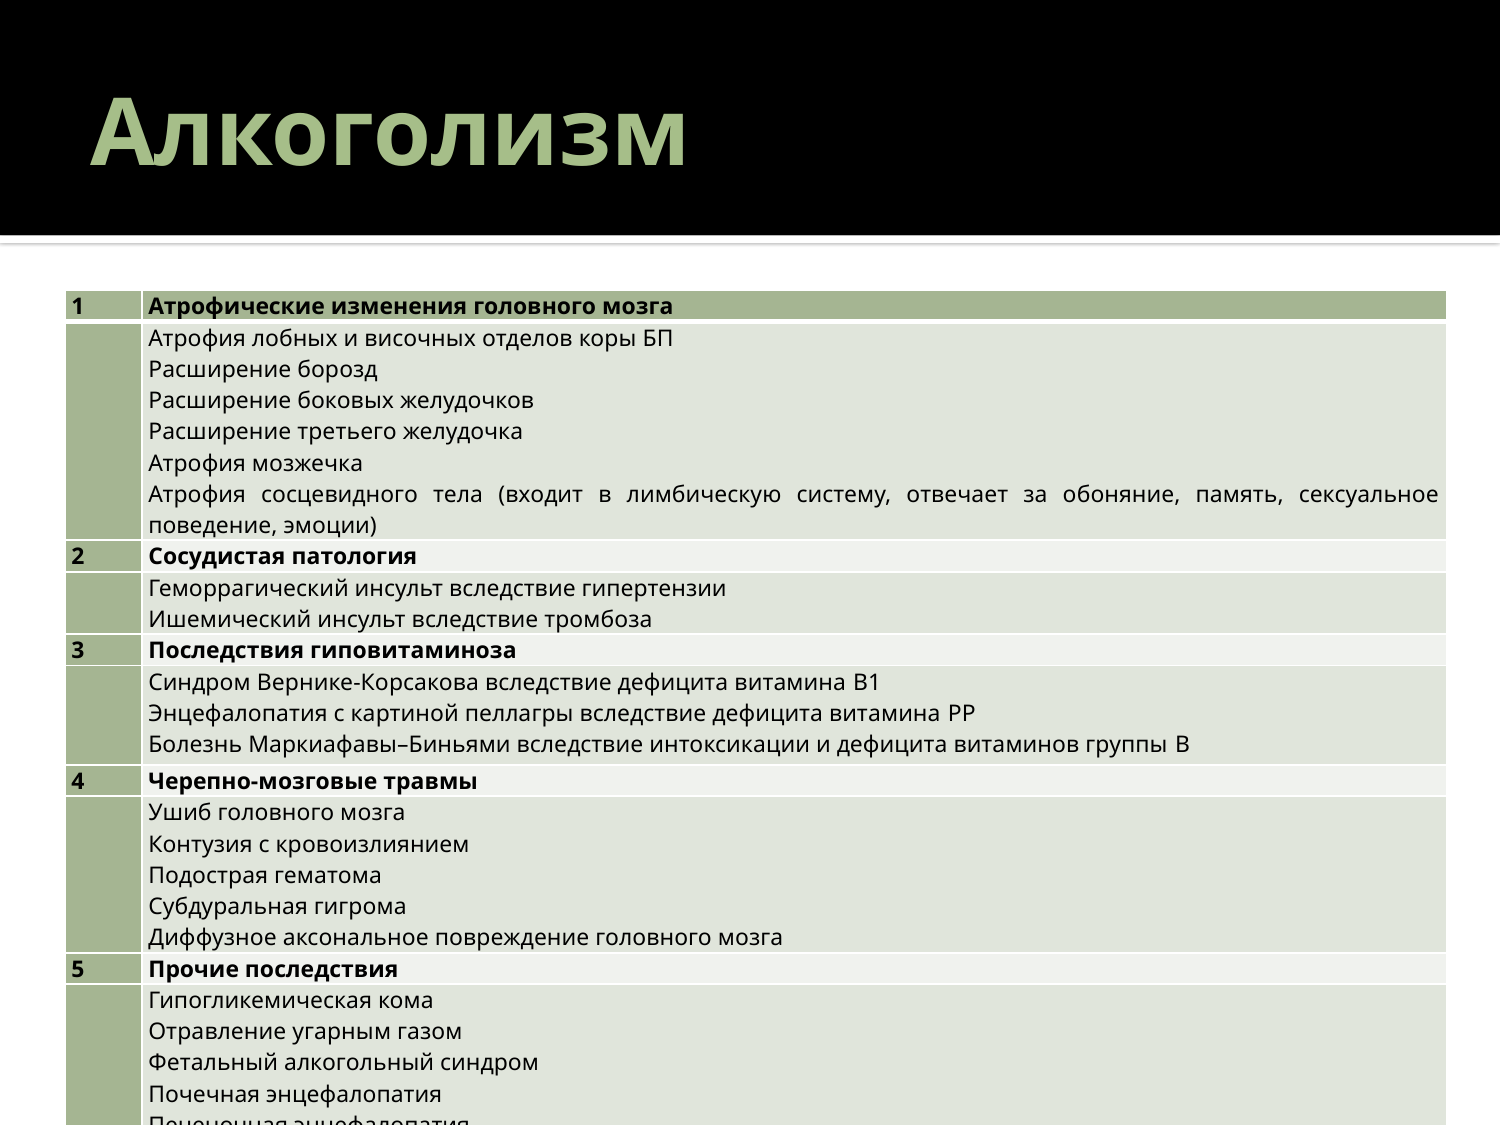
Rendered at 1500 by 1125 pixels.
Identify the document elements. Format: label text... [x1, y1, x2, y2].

table_cell [66, 985, 141, 1125]
table_cell Прочие последствия [143, 954, 1446, 983]
title Алкоголизм [75, 25, 1425, 231]
table_cell Ушиб головного мозга Контузия с кровоизлиянием Подострая гематома Субдуральная гигрома Диффузное аксональное повреждение головного мозга [143, 797, 1446, 952]
table_cell [66, 324, 141, 539]
table_cell 3 [66, 635, 141, 665]
table_cell [66, 573, 141, 633]
table_cell 4 [66, 766, 141, 795]
table_cell [66, 797, 141, 952]
table_cell Синдром Вернике-Корсакова вследствие дефицита витамина B1 Энцефалопатия с картиной пеллагры вследствие дефицита витамина PP Болезнь Маркиафавы–Биньями вследствие интоксикации и дефицита витаминов группы B [143, 666, 1446, 764]
table_cell 5 [66, 954, 141, 983]
table_cell [66, 666, 141, 764]
table_cell Гипогликемическая кома Отравление угарным газом Фетальный алкогольный синдром Почечная энцефалопатия Печеночная энцефалопатия Алкогольная эпилепсия [143, 985, 1446, 1125]
table_cell 2 [66, 541, 141, 571]
table_cell Последствия гиповитаминоза [143, 635, 1446, 665]
table_cell Сосудистая патология [143, 541, 1446, 571]
table_cell Геморрагический инсульт вследствие гипертензии Ишемический инсульт вследствие тромбоза [143, 573, 1446, 633]
table_header Атрофические изменения головного мозга [143, 291, 1446, 319]
table_header 1 [66, 291, 141, 319]
table_cell Черепно-мозговые травмы [143, 766, 1446, 795]
table_cell Атрофия лобных и височных отделов коры БП Расширение борозд Расширение боковых желудочков Расширение третьего желудочка Атрофия мозжечка Атрофия сосцевидного тела (входит в лимбическую систему, отвечает за обоняние, память, сексуальное поведение, эмоции) [143, 324, 1446, 539]
